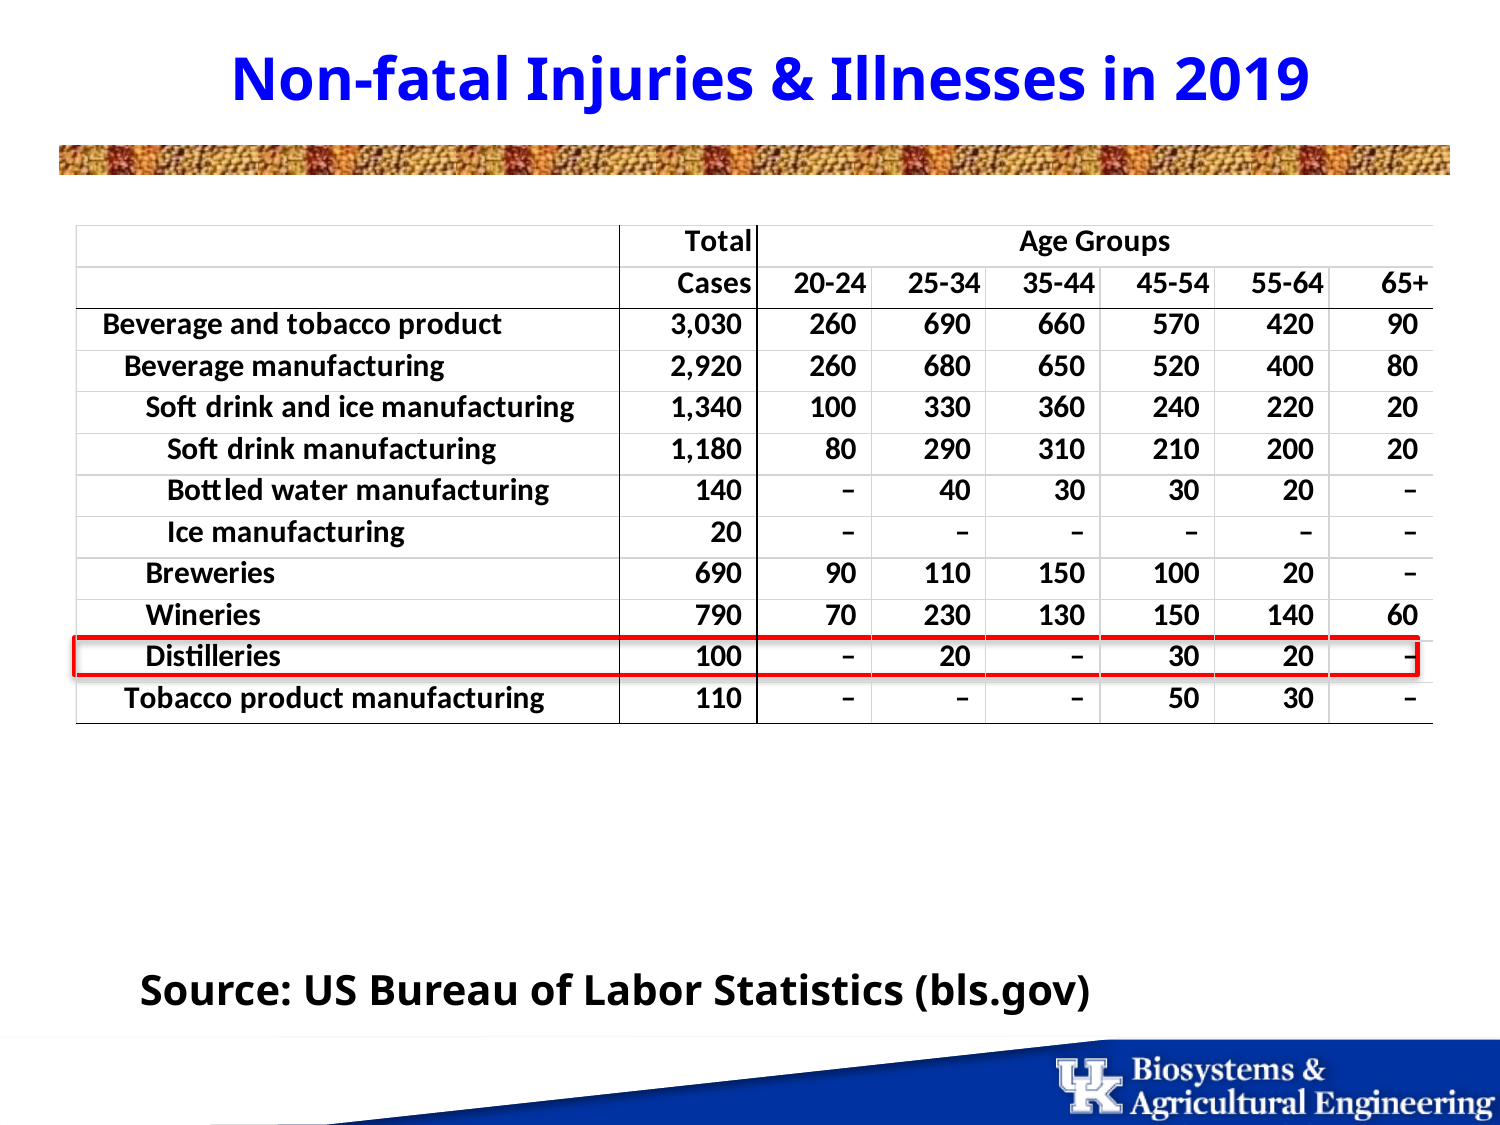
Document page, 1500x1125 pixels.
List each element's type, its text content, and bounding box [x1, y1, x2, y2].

picture [1056, 1052, 1500, 1124]
text_box Source: US Bureau of Labor Statistics (bls.gov) [125, 936, 1106, 1022]
title Non-fatal Injuries & Illnesses in 2019 [148, 32, 1393, 120]
picture [75, 224, 1435, 726]
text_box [59, 145, 1451, 176]
